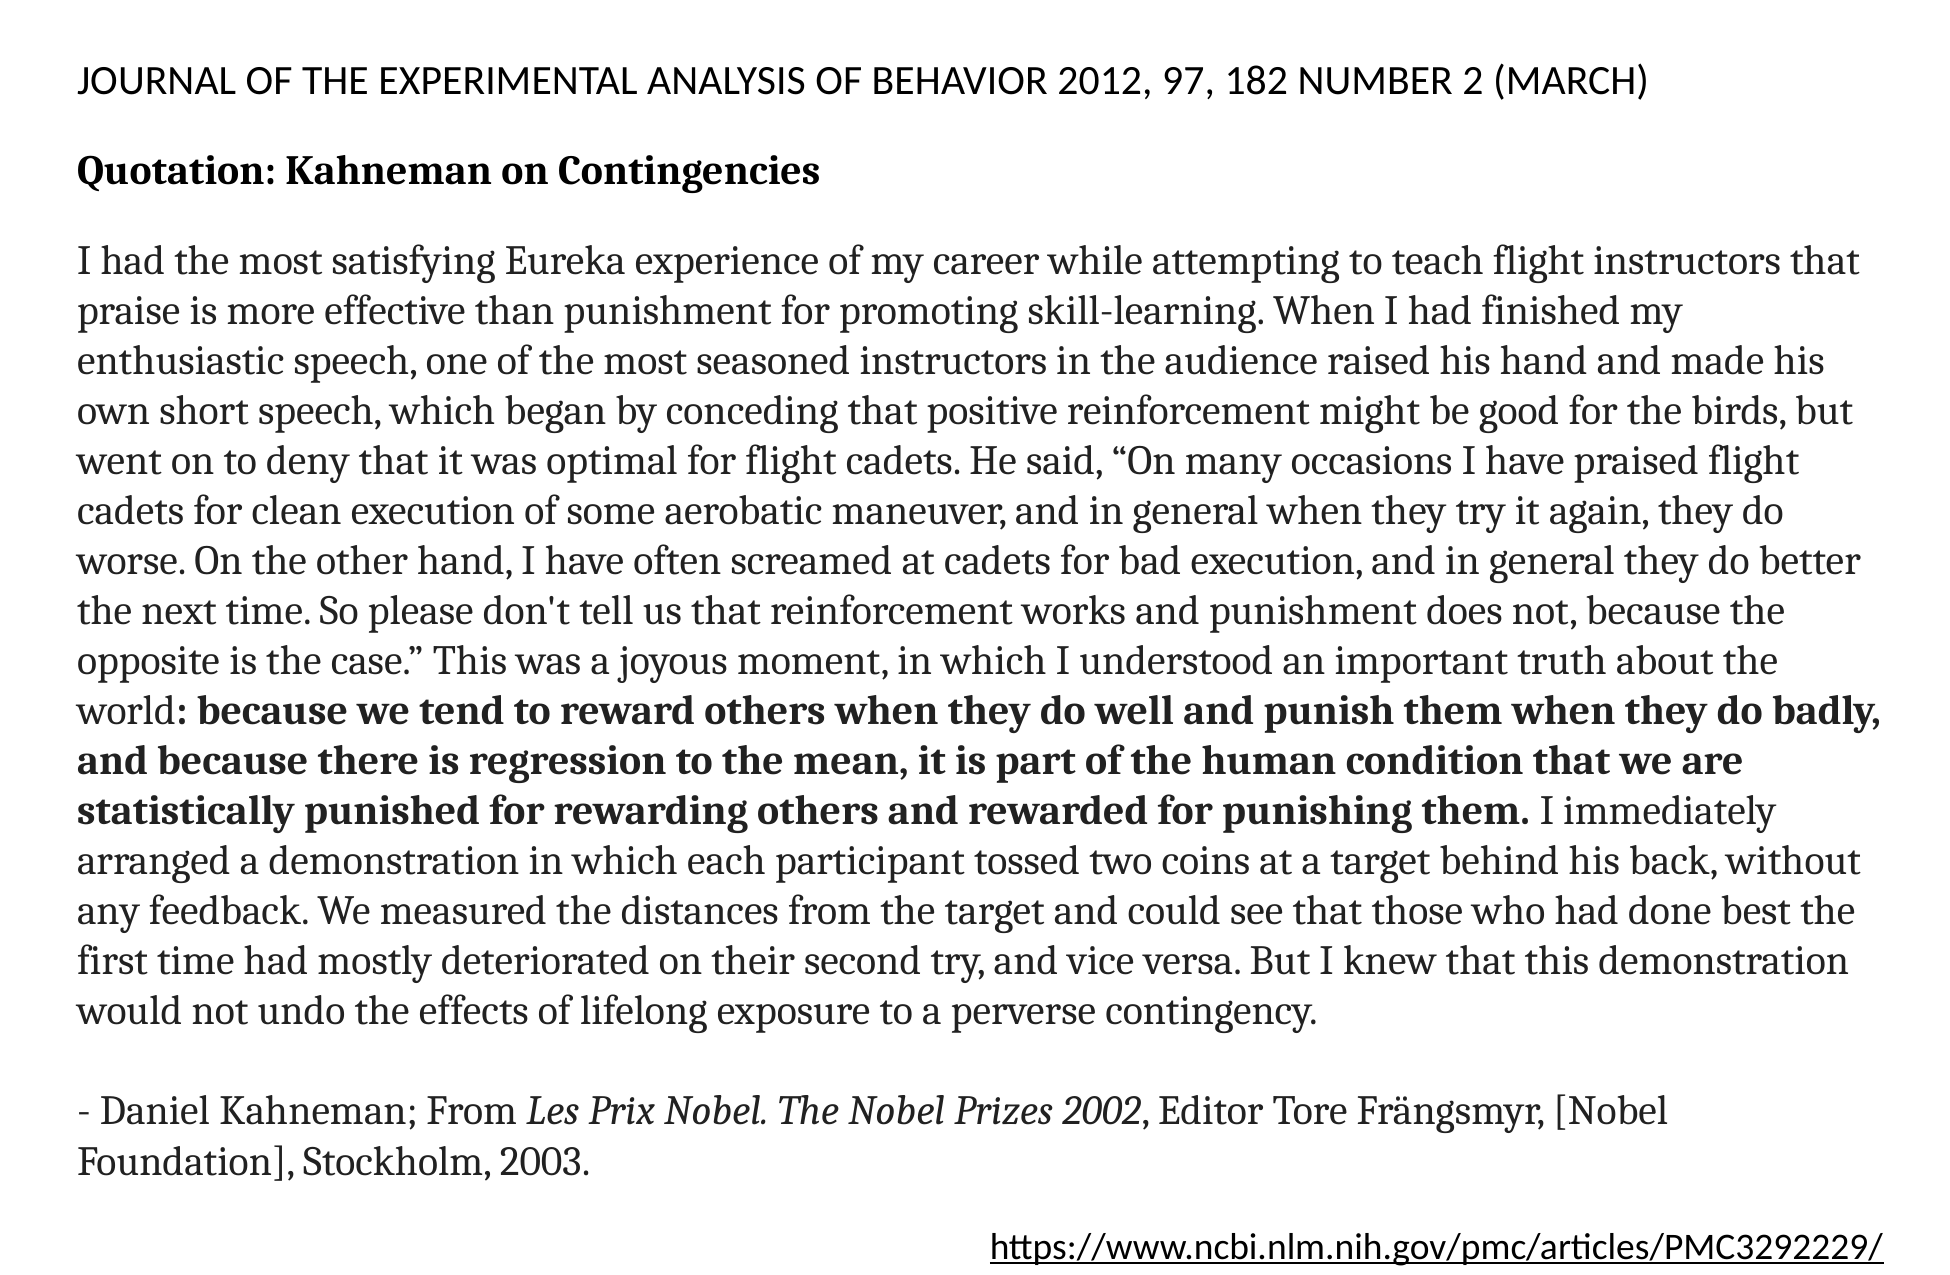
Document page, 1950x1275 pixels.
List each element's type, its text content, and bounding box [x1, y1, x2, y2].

text_box https://www.ncbi.nlm.nih.gov/pmc/articles/PMC3292229/ [974, 1214, 1950, 1275]
text_box JOURNAL OF THE EXPERIMENTAL ANALYSIS OF BEHAVIOR 2012, 97, 182 NUMBER 2 (MARCH) Quotation: Kahneman on Contingencies I had the most satisfying Eureka experience of my career while attempting to teach flight instructors that praise is more effective than punishment for promoting skill-learning. When I had finished my enthusiastic speech, one of the most seasoned instructors in the audience raised his hand and made his own short speech, which began by conceding that positive reinforcement might be good for the birds, but went on to deny that it was optimal for flight cadets. He said, “On many occasions I have praised flight cadets for clean execution of some aerobatic maneuver, and in general when they try it again, they do worse. On the other hand, I have often screamed at cadets for bad execution, and in general they do better the next time. So please don't tell us that reinforcement works and punishment does not, because the opposite is the case.” This was a joyous moment, in which I understood an important truth about the world: because we tend to reward others when they do well and punish them when they do badly, and because there is regression to the mean, it is part of the human condition that we are statistically punished for rewarding others and rewarded for punishing them. I immediately arranged a demonstration in which each participant tossed two coins at a target behind his back, without any feedback. We measured the distances from the target and could see that those who had done best the first time had mostly deteriorated on their second try, and vice versa. But I knew that this demonstration would not undo the effects of lifelong exposure to a perverse contingency. - Daniel Kahneman; From Les Prix Nobel. The Nobel Prizes 2002, Editor Tore Frängsmyr, [Nobel Foundation], Stockholm, 2003. [62, 45, 1903, 1191]
